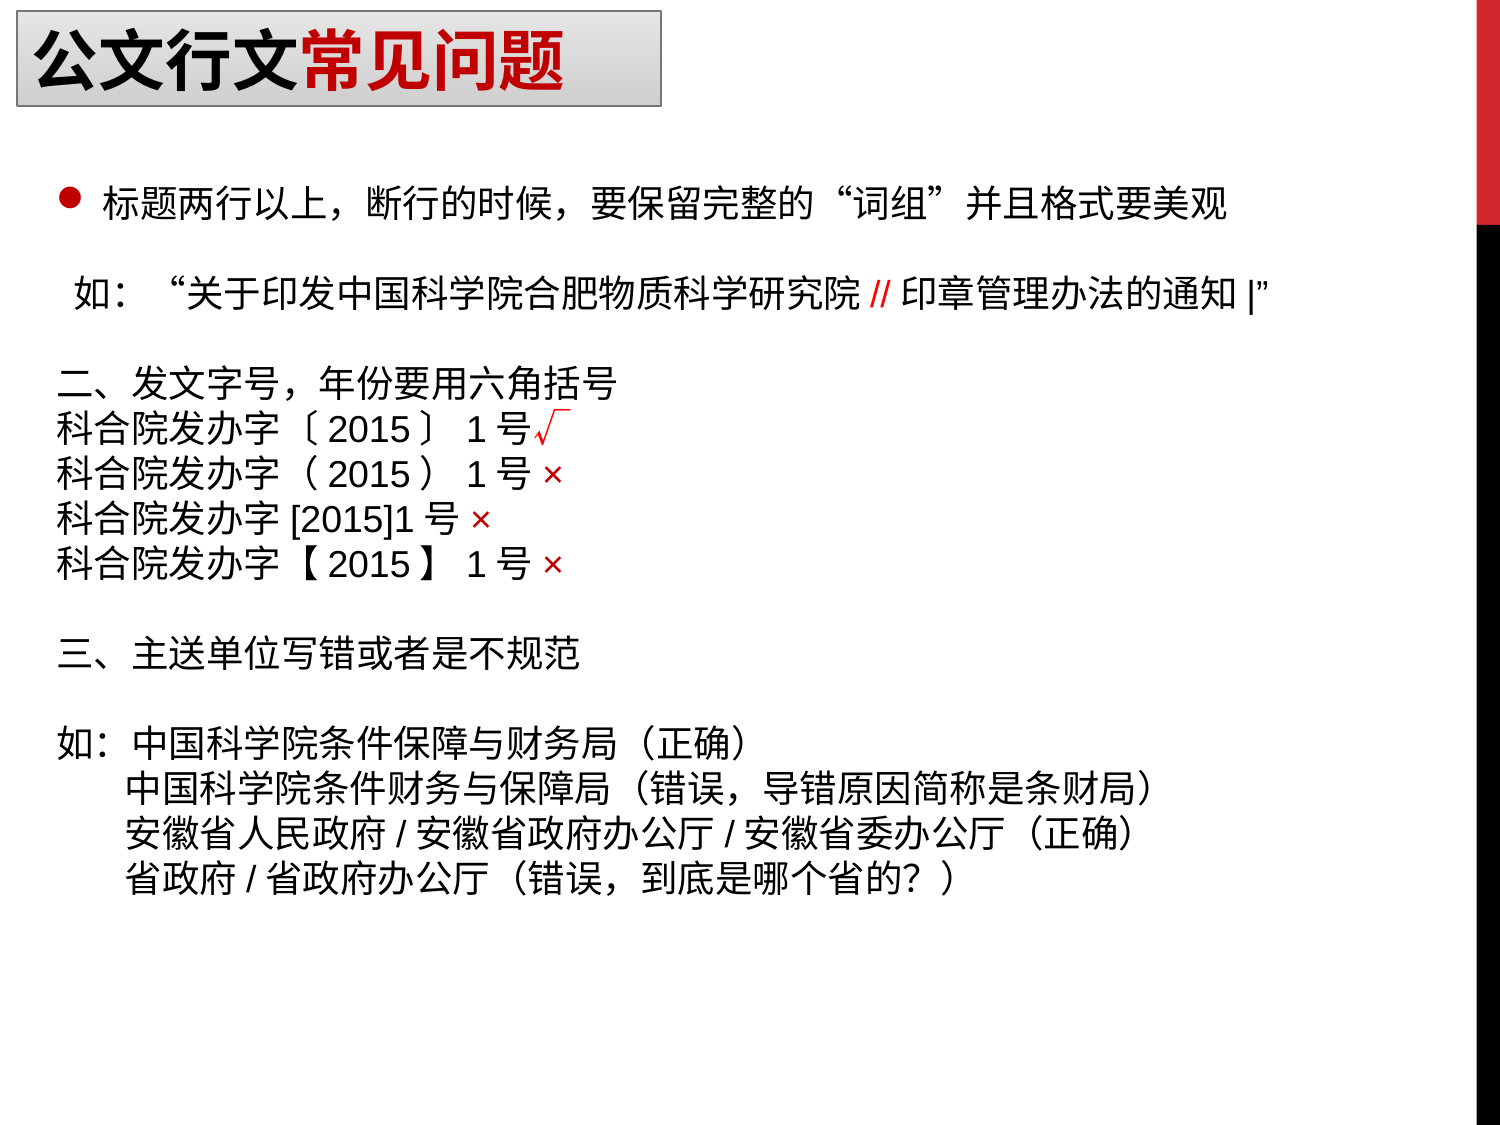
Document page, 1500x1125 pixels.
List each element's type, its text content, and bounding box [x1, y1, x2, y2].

text_box 标题两行以上，断行的时候，要保留完整的“词组”并且格式要美观 如：“关于印发中国科学院合肥物质科学研究院//印章管理办法的通知|” 二、发文字号，年份要用六角括号 科合院发办字〔2015〕1号√ 科合院发办字（2015）1号× 科合院发办字[2015]1号× 科合院发办字【2015】1号× 三、主送单位写错或者是不规范 如：中国科学院条件保障与财务局（正确） 中国科学院条件财务与保障局（错误，导错原因简称是条财局） 安徽省人民政府/安徽省政府办公厅/安徽省委办公厅（正确） 省政府/省政府办公厅（错误，到底是哪个省的？） [41, 172, 1383, 1088]
text_box 公文行文常见问题 [16, 10, 662, 107]
